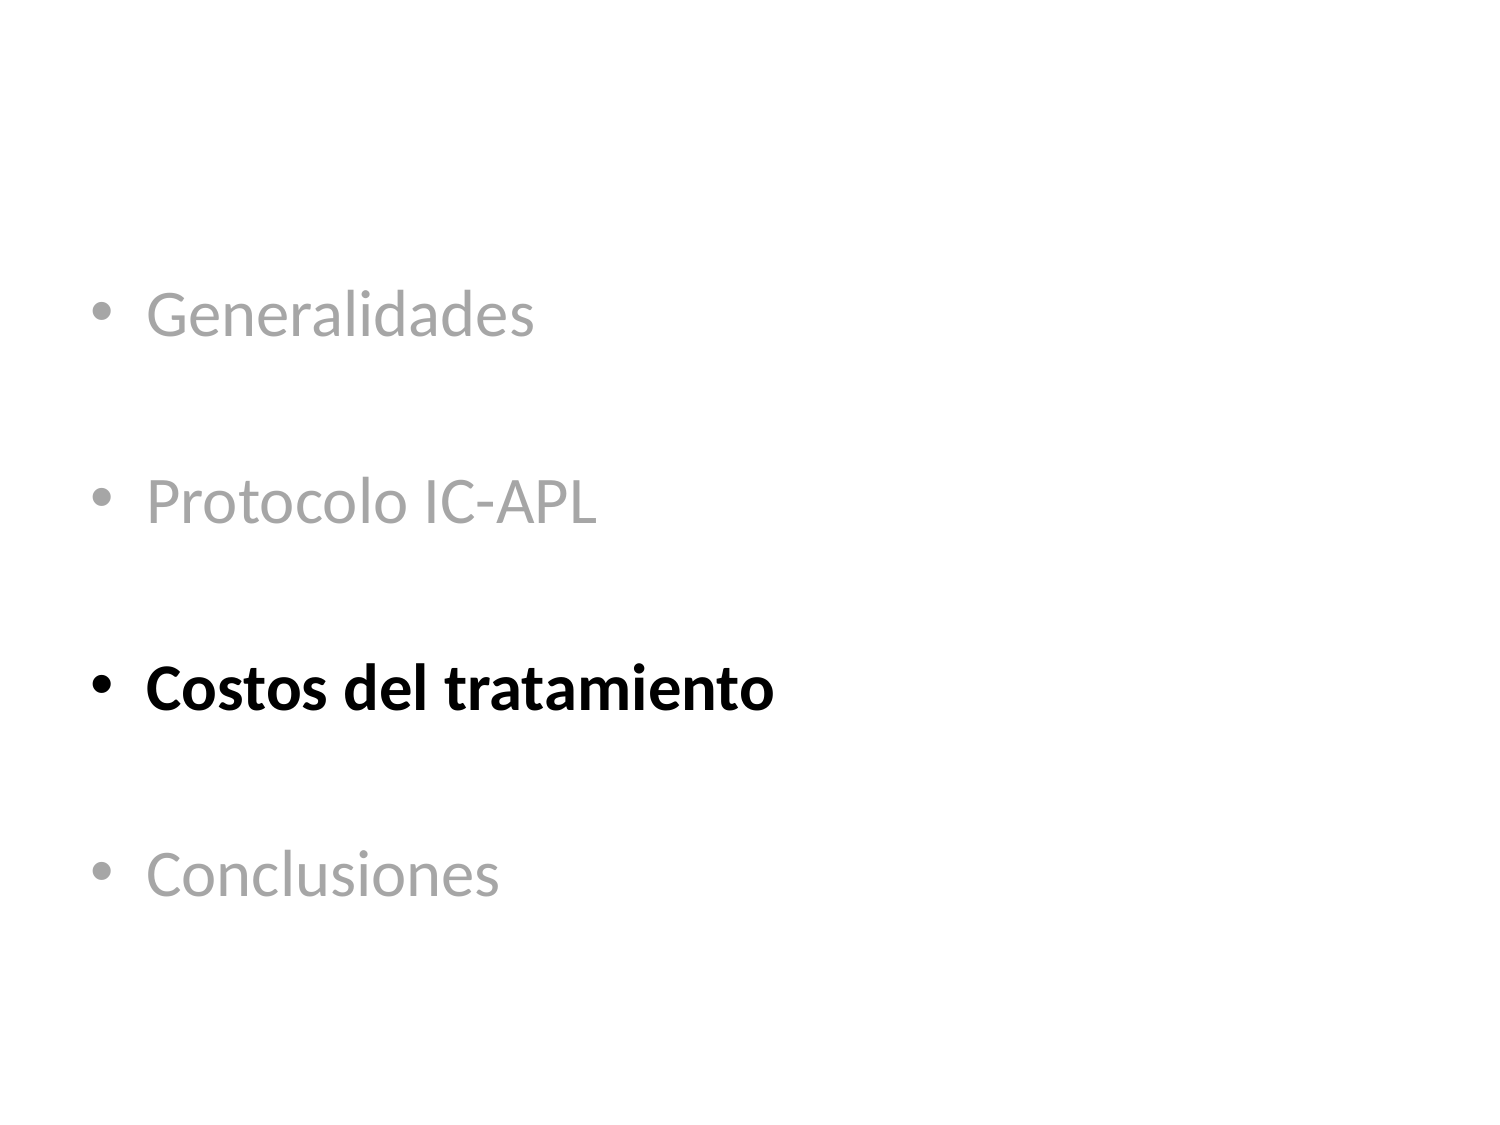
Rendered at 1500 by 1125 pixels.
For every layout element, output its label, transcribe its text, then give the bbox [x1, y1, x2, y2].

list Generalidades Protocolo IC-APL Costos del tratamiento Conclusiones [75, 262, 1425, 1005]
